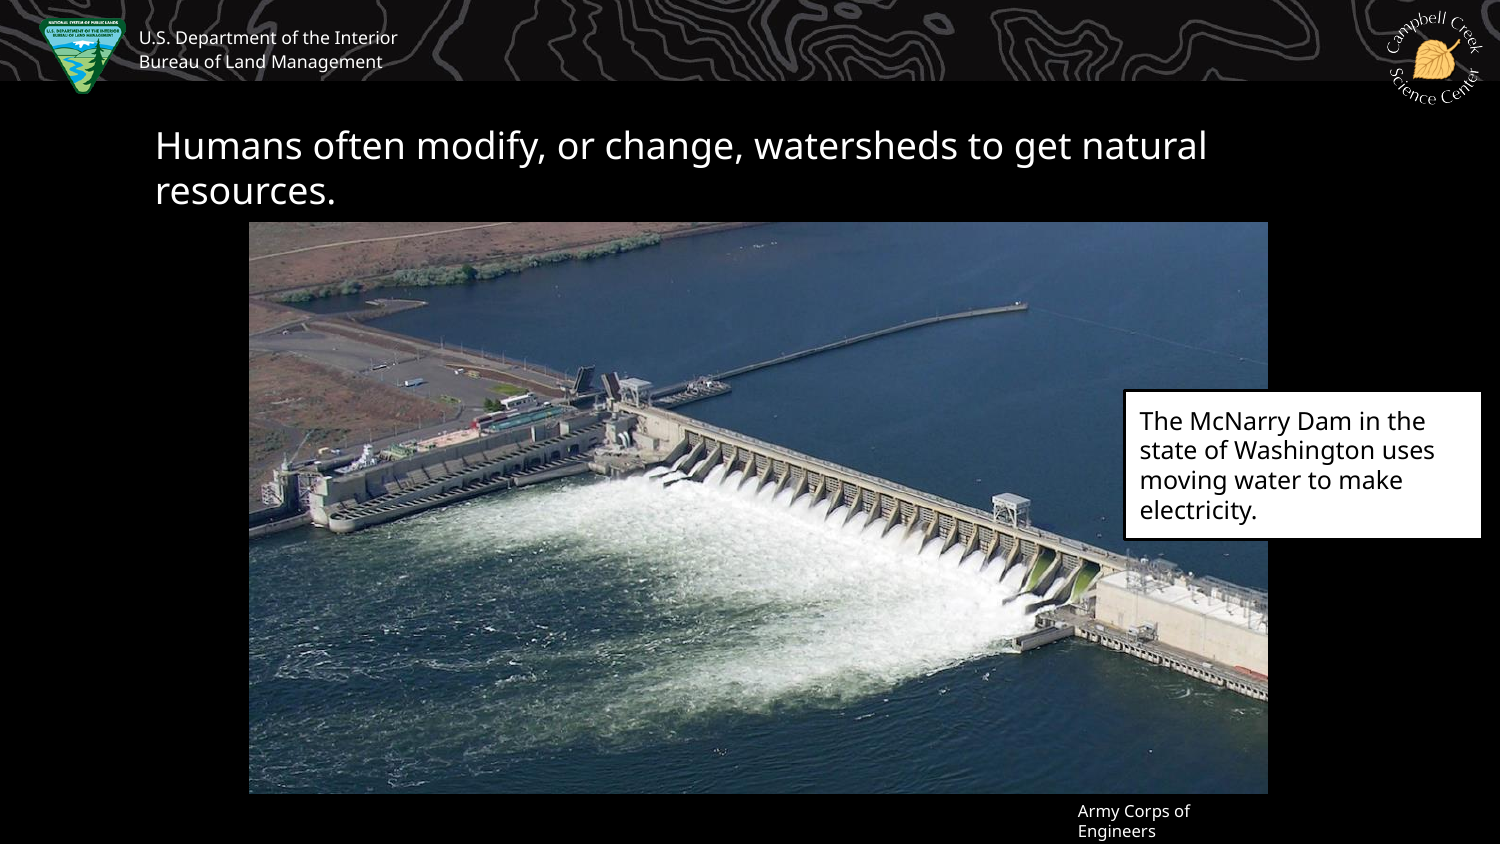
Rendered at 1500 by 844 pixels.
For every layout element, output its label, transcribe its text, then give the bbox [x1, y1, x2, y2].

picture [248, 222, 1268, 794]
text_box The McNarry Dam in the state of Washington uses moving water to make electricity. [1272, 390, 1483, 540]
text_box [0, 0, 1500, 105]
title Humans often modify, or change, watersheds to get natural resources. [139, 113, 1361, 188]
text_box Army Corps of Engineers [1063, 793, 1281, 844]
